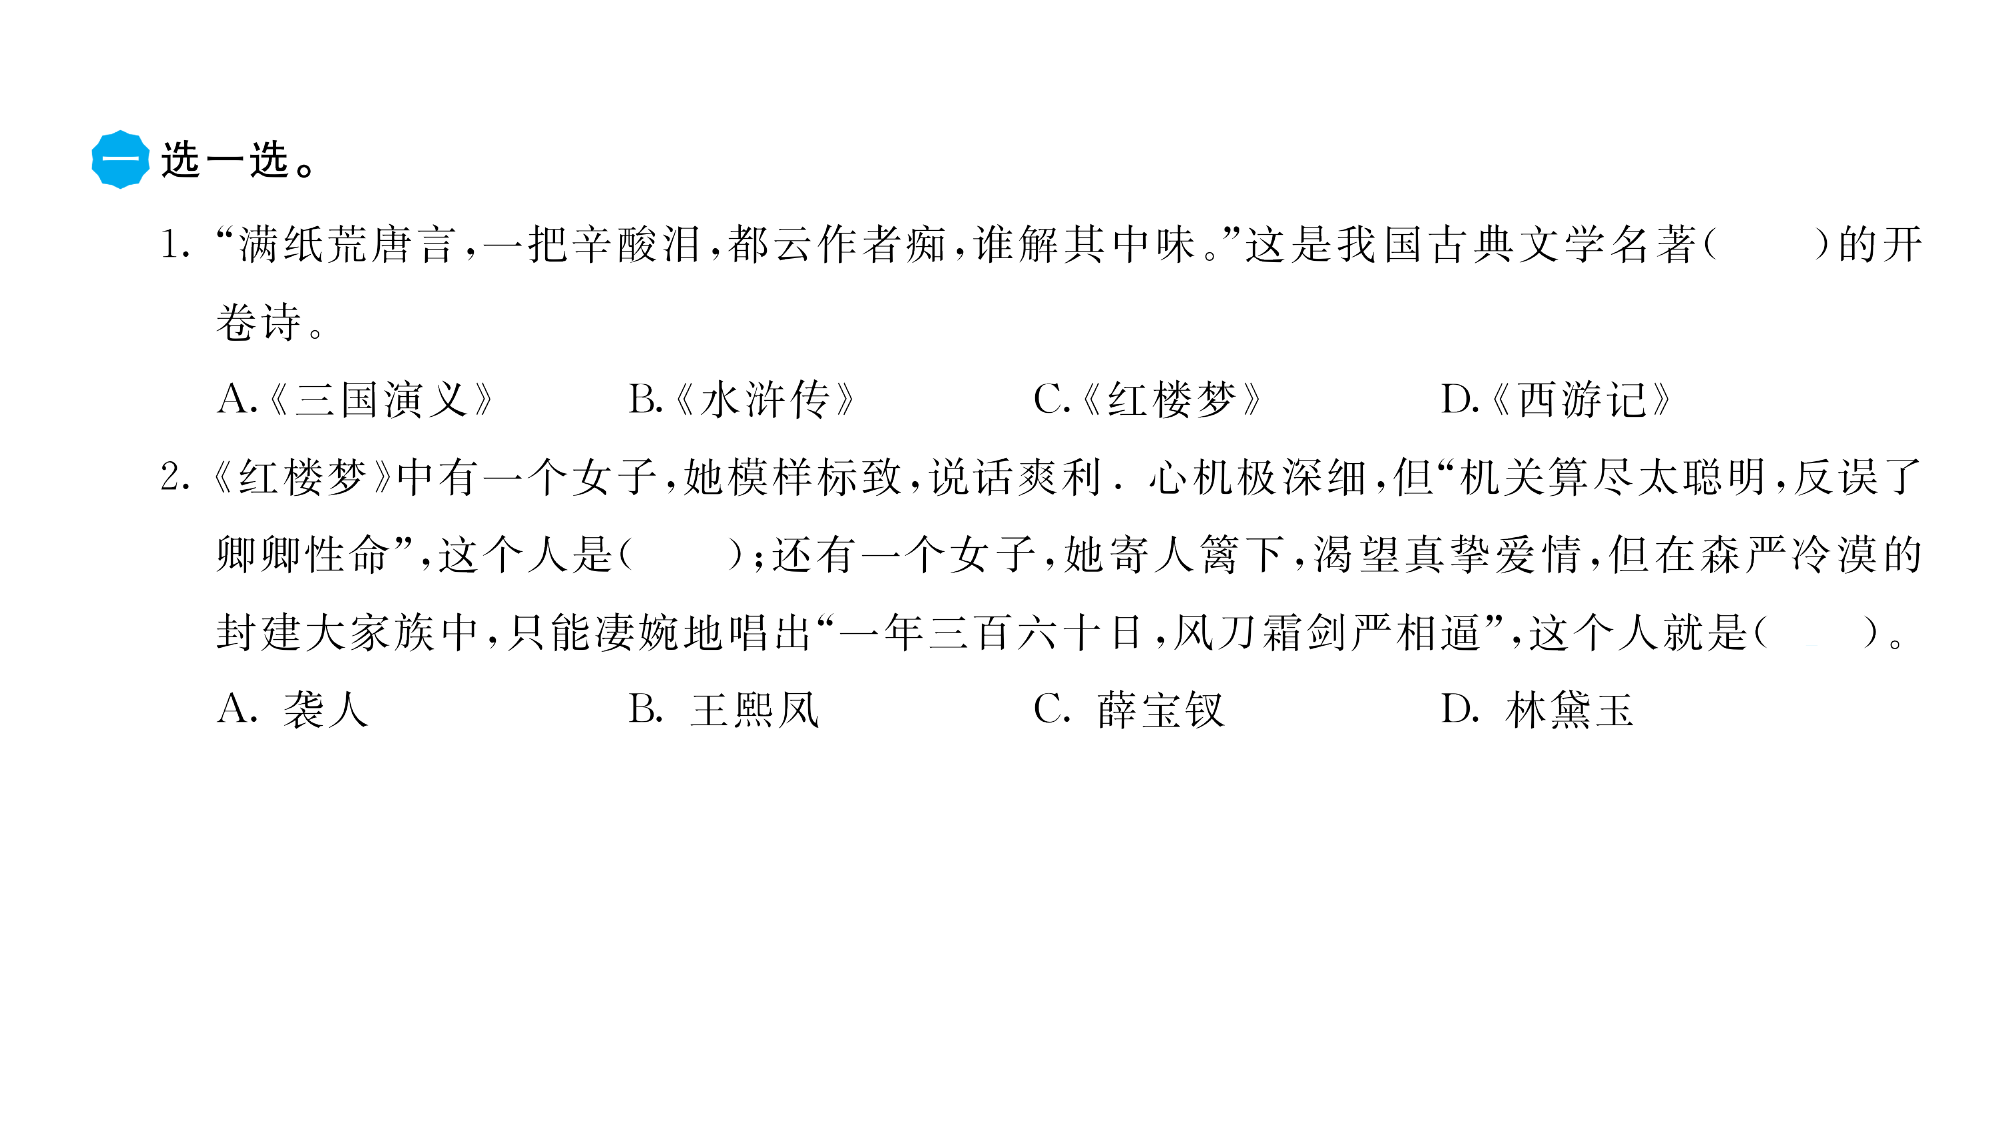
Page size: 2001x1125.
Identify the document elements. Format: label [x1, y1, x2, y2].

picture [88, 118, 1979, 740]
